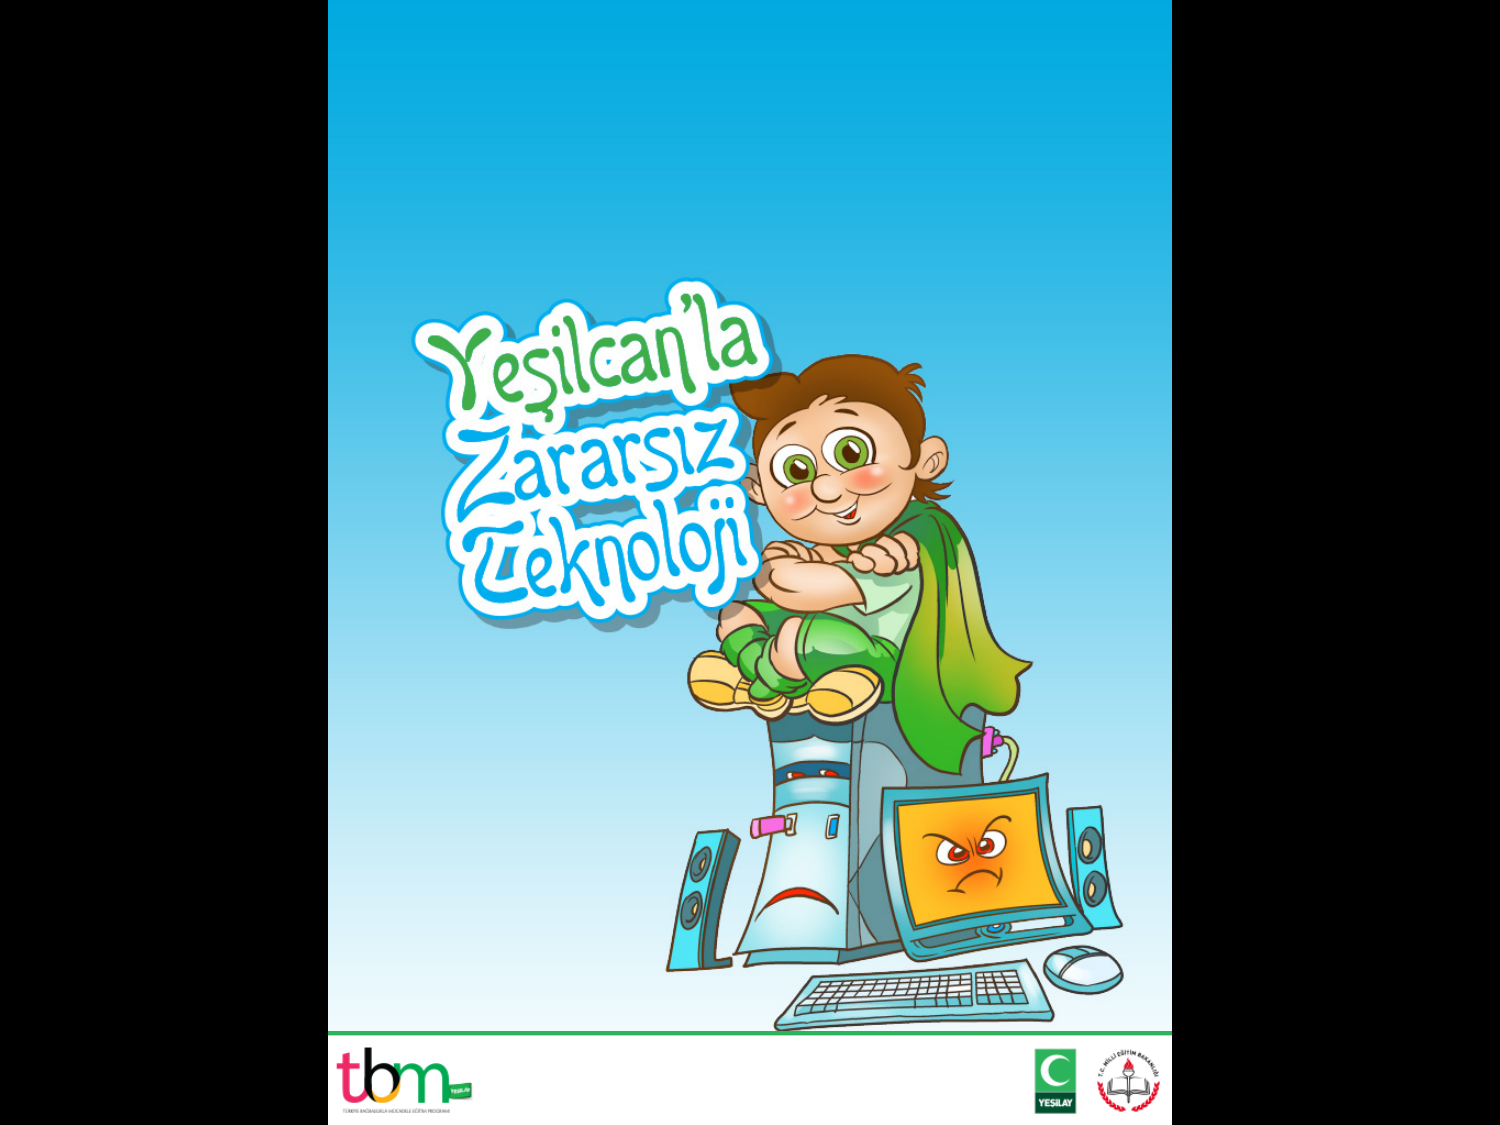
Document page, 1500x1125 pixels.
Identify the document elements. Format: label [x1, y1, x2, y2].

picture [327, 121, 1173, 1125]
